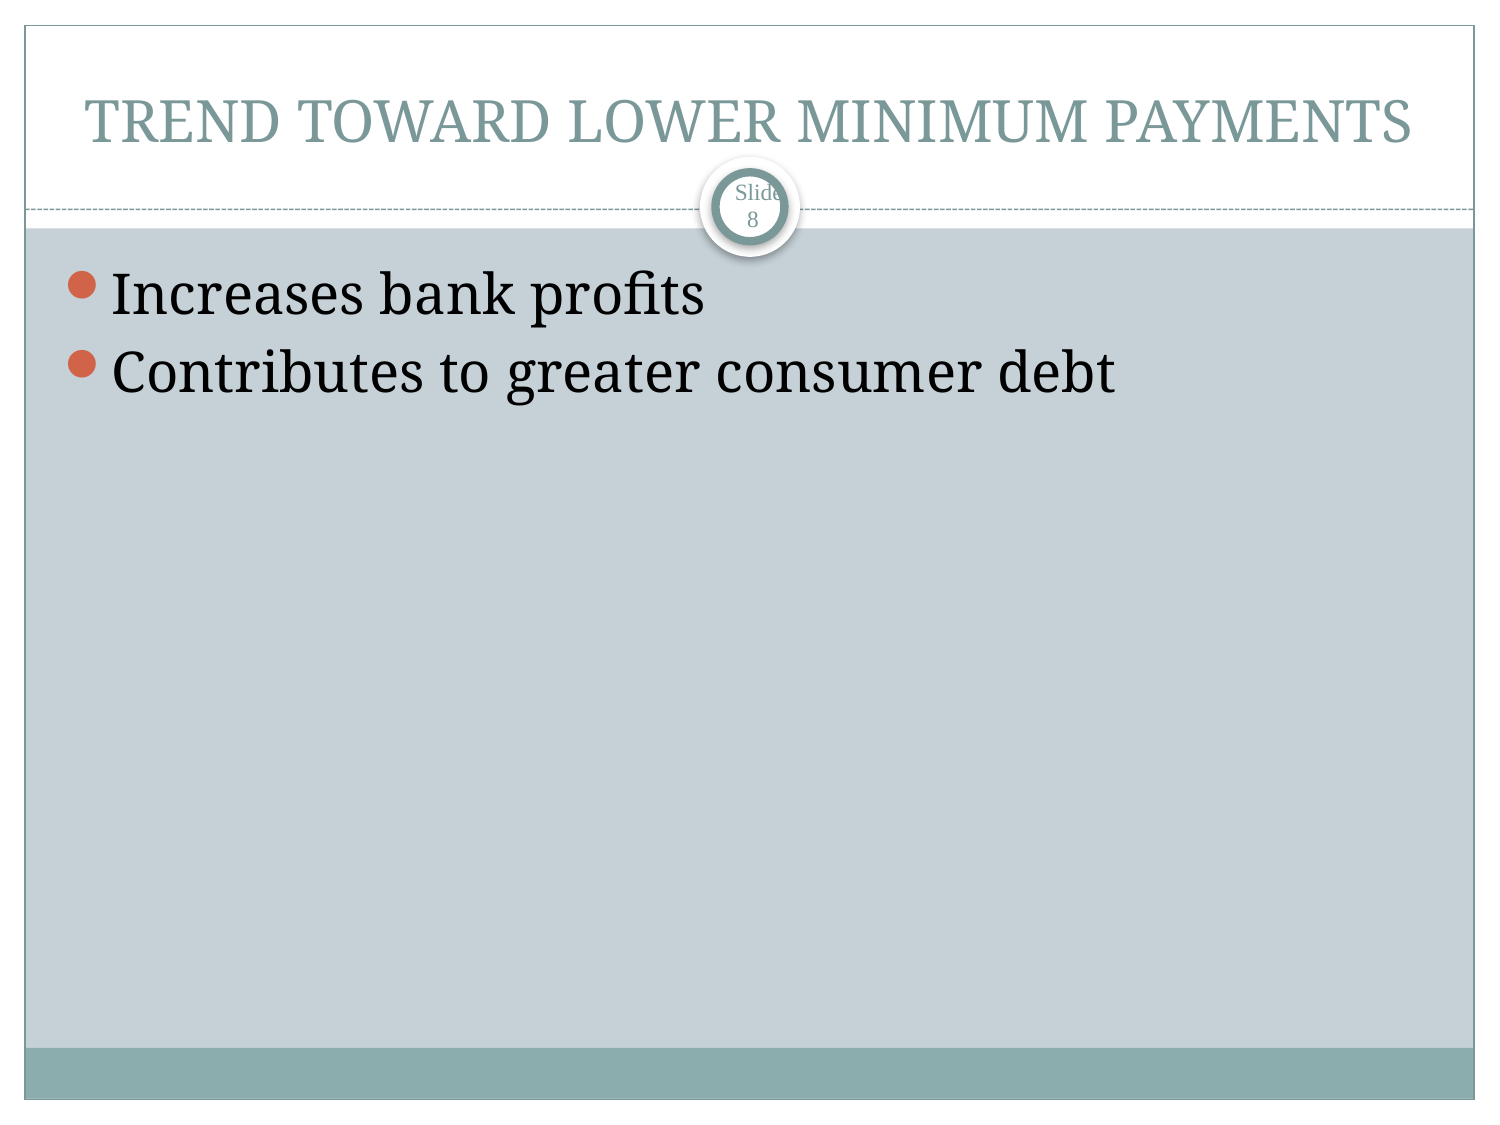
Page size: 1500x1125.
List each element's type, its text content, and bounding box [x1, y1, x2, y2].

title TREND TOWARD LOWER MINIMUM PAYMENTS [49, 37, 1450, 162]
list Increases bank profits Contributes to greater consumer debt [49, 250, 1445, 1001]
slide_number Slide 8 [715, 168, 791, 241]
